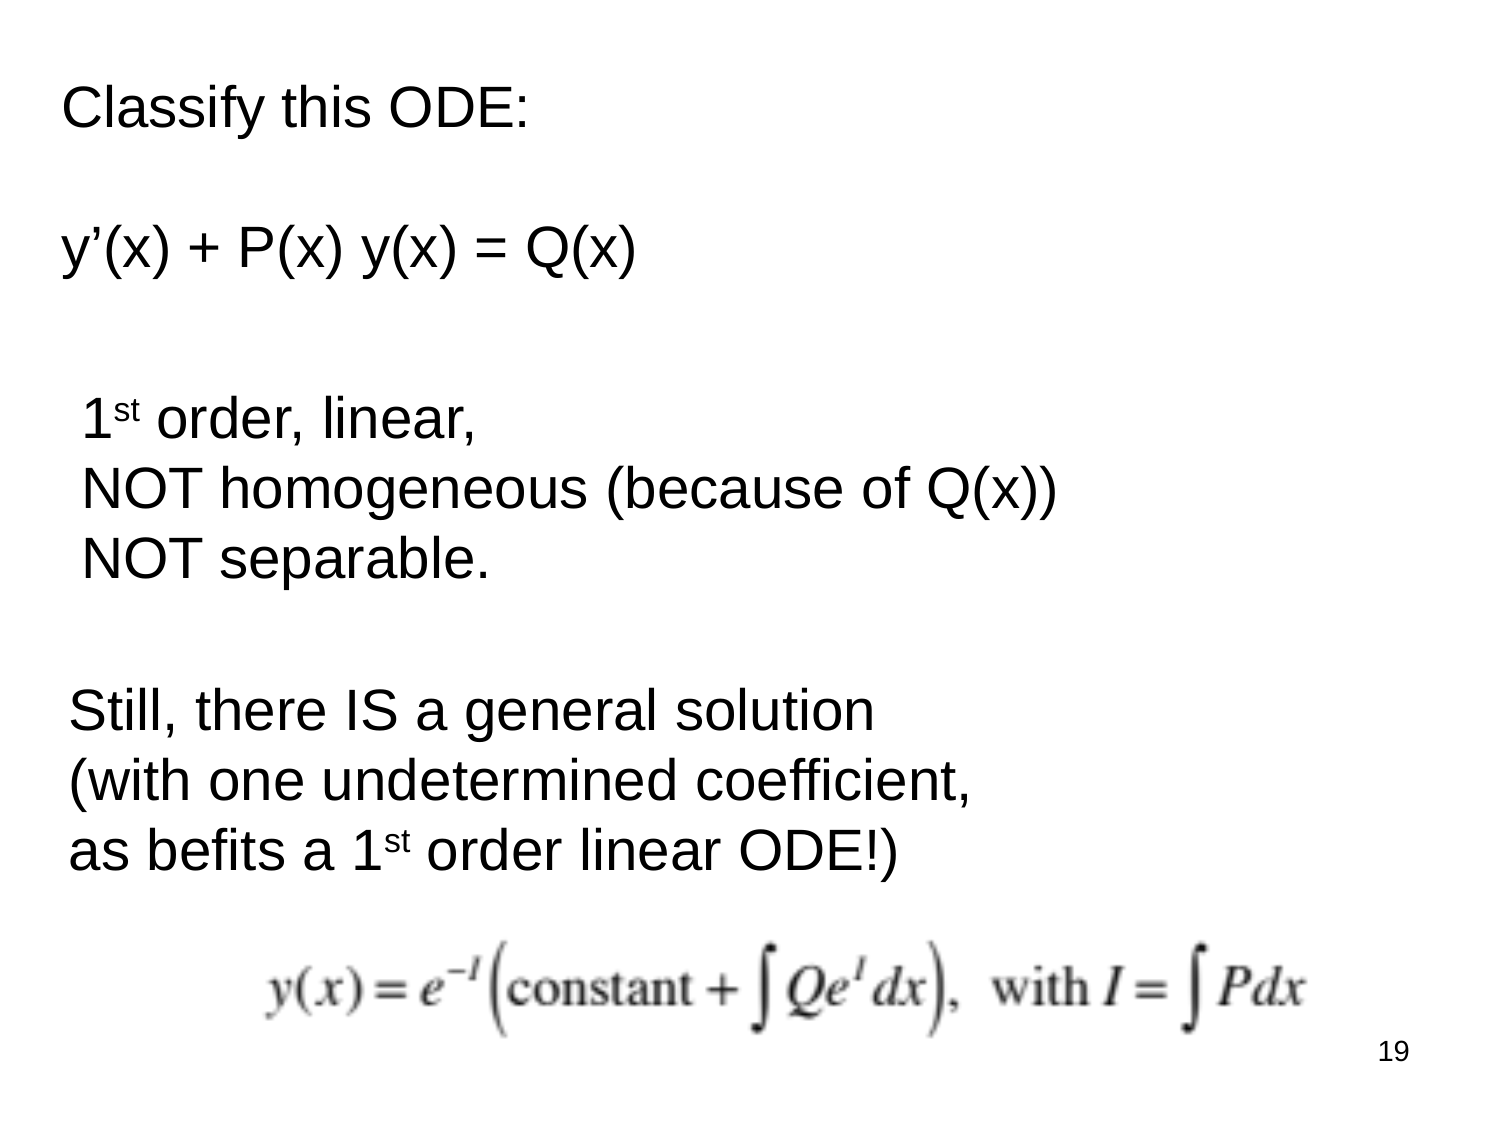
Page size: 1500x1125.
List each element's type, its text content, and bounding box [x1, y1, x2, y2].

text_box Still, there IS a general solution (with one undetermined coefficient, as befits a 1st order linear ODE!) [54, 664, 1419, 890]
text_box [257, 935, 1309, 1042]
slide_number 19 [1074, 1024, 1426, 1103]
text_box 1st order, linear, NOT homogeneous (because of Q(x)) NOT separable. [66, 372, 1076, 598]
text_box Classify this ODE: y’(x) + P(x) y(x) = Q(x) [46, 62, 654, 287]
